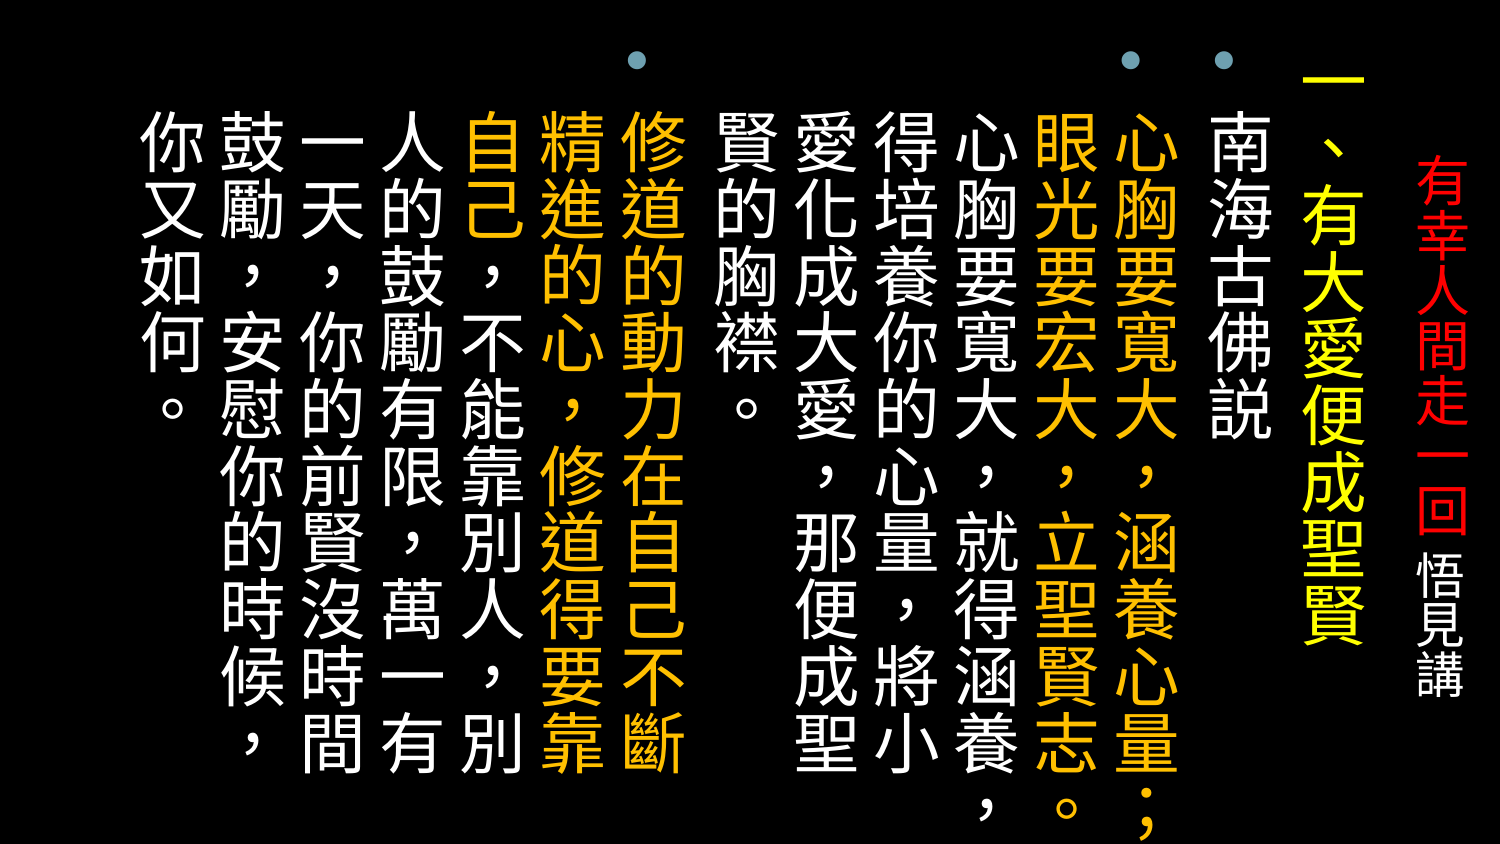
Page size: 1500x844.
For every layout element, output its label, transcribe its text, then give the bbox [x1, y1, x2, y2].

title 有幸人間走一回 悟見講 [1399, 27, 1483, 825]
list 一、有大愛便成聖賢 南海古佛説 心胸要寬大，涵養心量；眼光要宏大，立聖賢志。心胸要寬大，就得涵養，得培養你的心量，將小愛化成大愛，那便成聖賢的胸襟。 修道的動力在自己不斷精進的心，修道得要靠自己，不能靠別人，別人的鼓勵有限，萬一有一天，你的前賢沒時間鼓勵，安慰你的時候，你又如何。 [29, 27, 1388, 820]
